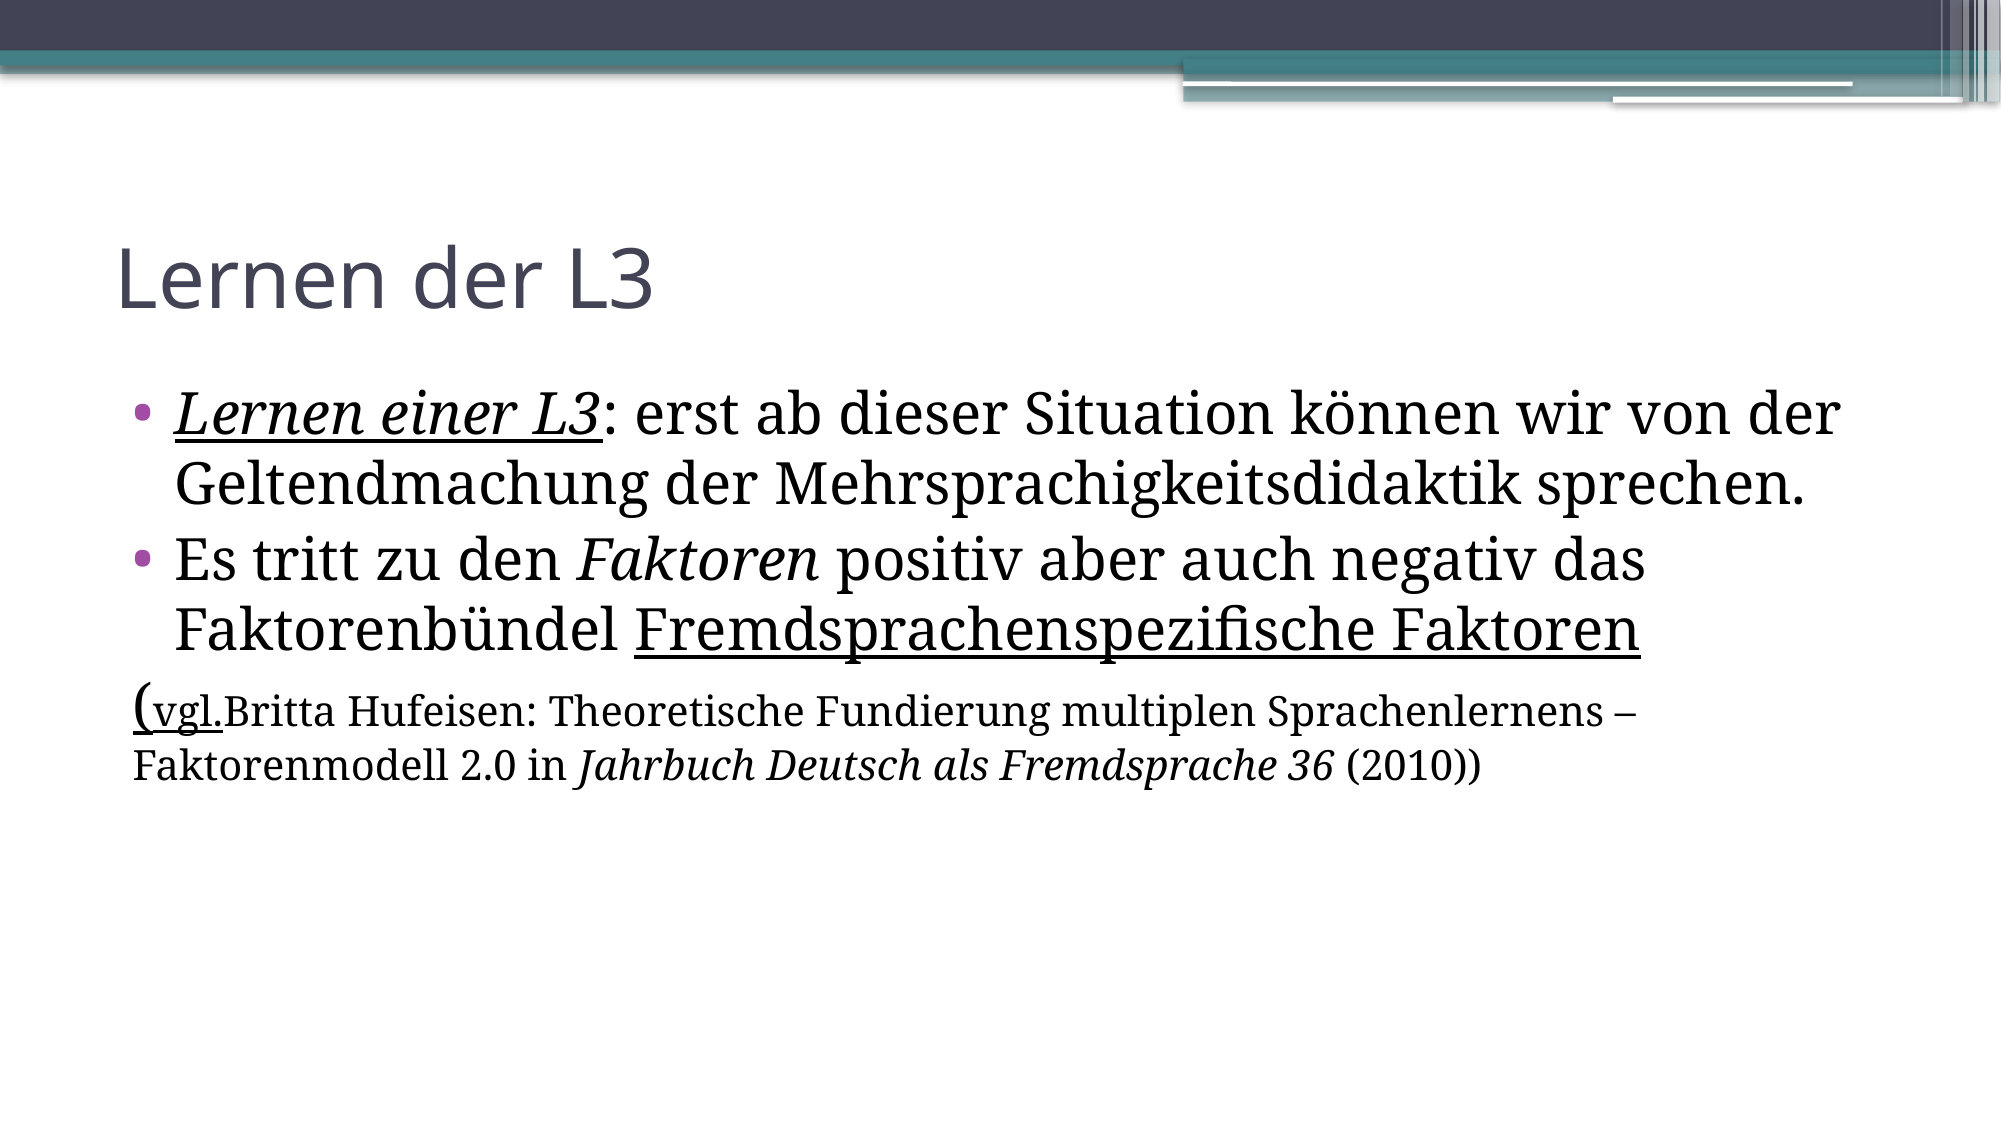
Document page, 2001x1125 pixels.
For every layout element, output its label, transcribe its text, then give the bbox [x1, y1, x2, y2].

title Lernen der L3 [99, 187, 1900, 363]
list Lernen einer L3: erst ab dieser Situation können wir von der Geltendmachung der Mehrsprachigkeitsdidaktik sprechen. Es tritt zu den Faktoren positiv aber auch negativ das Faktorenbündel Fremdsprachenspezifische Faktoren (vgl.Britta Hufeisen: Theoretische Fundierung multiplen Sprachenlernens – Faktorenmodell 2.0 in Jahrbuch Deutsch als Fremdsprache 36 (2010)) [99, 368, 1900, 1079]
